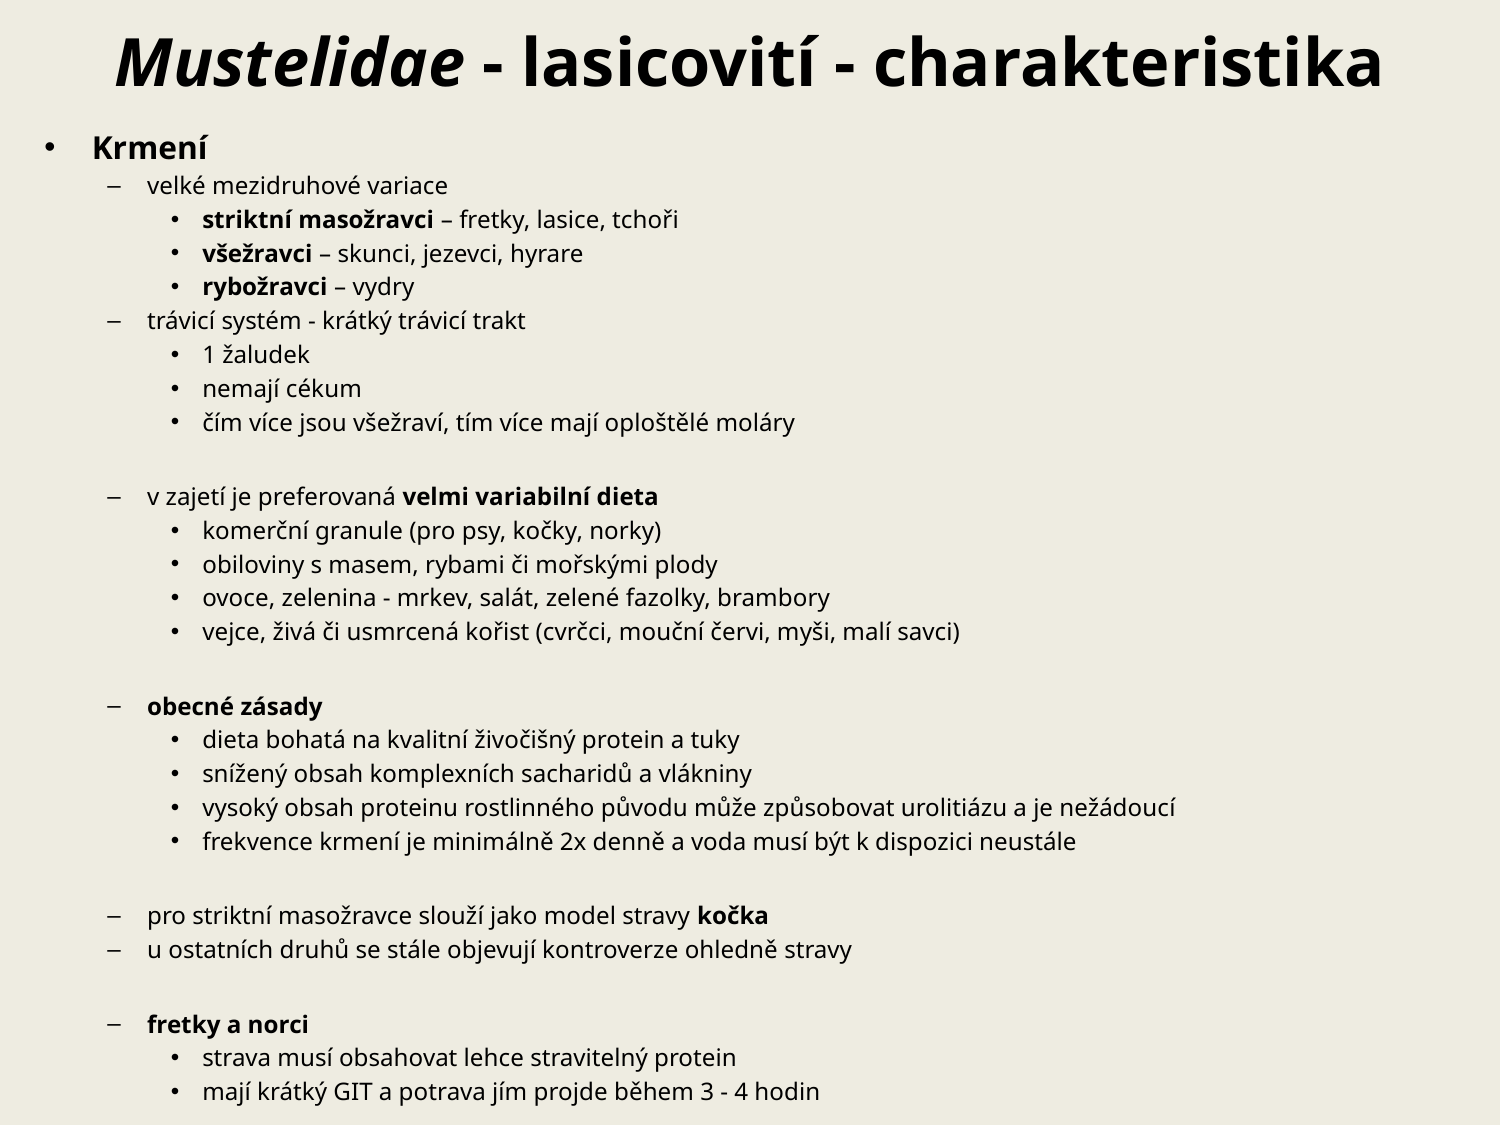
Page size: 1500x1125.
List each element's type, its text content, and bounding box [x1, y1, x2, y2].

title Mustelidae - lasicovití - charakteristika [0, 0, 1500, 121]
list Krmení velké mezidruhové variace striktní masožravci – fretky, lasice, tchoři všežravci – skunci, jezevci, hyrare rybožravci – vydry trávicí systém - krátký trávicí trakt 1 žaludek nemají cékum čím více jsou všežraví, tím více mají oploštělé moláry v zajetí je preferovaná velmi variabilní dieta komerční granule (pro psy, kočky, norky) obiloviny s masem, rybami či mořskými plody ovoce, zelenina - mrkev, salát, zelené fazolky, brambory vejce, živá či usmrcená kořist (cvrčci, mouční červi, myši, malí savci) obecné zásady dieta bohatá na kvalitní živočišný protein a tuky snížený obsah komplexních sacharidů a vlákniny vysoký obsah proteinu rostlinného původu může způsobovat urolitiázu a je nežádoucí frekvence krmení je minimálně 2x denně a voda musí být k dispozici neustále pro striktní masožravce slouží jako model stravy kočka u ostatních druhů se stále objevují kontroverze ohledně stravy fretky a norci strava musí obsahovat lehce stravitelný protein mají krátký GIT a potrava jím projde během 3 - 4 hodin [29, 120, 1471, 1125]
